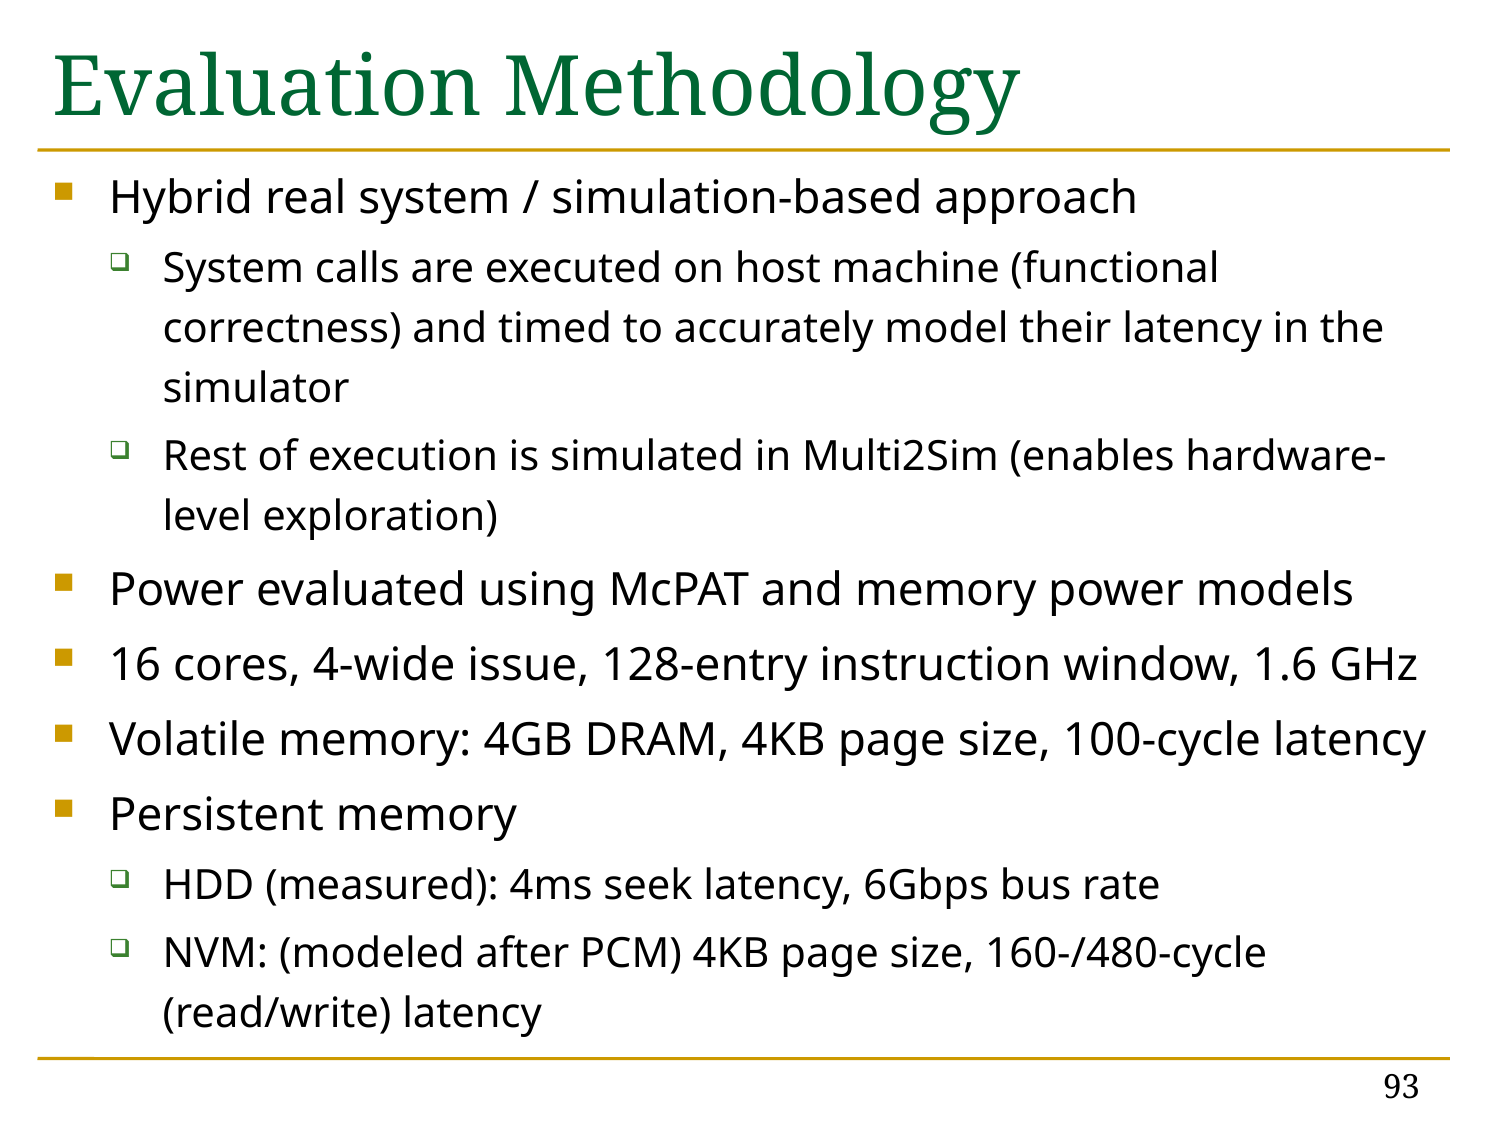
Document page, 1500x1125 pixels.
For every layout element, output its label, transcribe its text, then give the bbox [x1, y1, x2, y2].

list Hybrid real system / simulation-based approach System calls are executed on host machine (functional correctness) and timed to accurately model their latency in the simulator Rest of execution is simulated in Multi2Sim (enables hardware-level exploration) Power evaluated using McPAT and memory power models 16 cores, 4-wide issue, 128-entry instruction window, 1.6 GHz Volatile memory: 4GB DRAM, 4KB page size, 100-cycle latency Persistent memory HDD (measured): 4ms seek latency, 6Gbps bus rate NVM: (modeled after PCM) 4KB page size, 160-/480-cycle (read/write) latency [37, 148, 1451, 1048]
title Evaluation Methodology [37, 24, 1451, 148]
slide_number 93 [1084, 1042, 1436, 1118]
